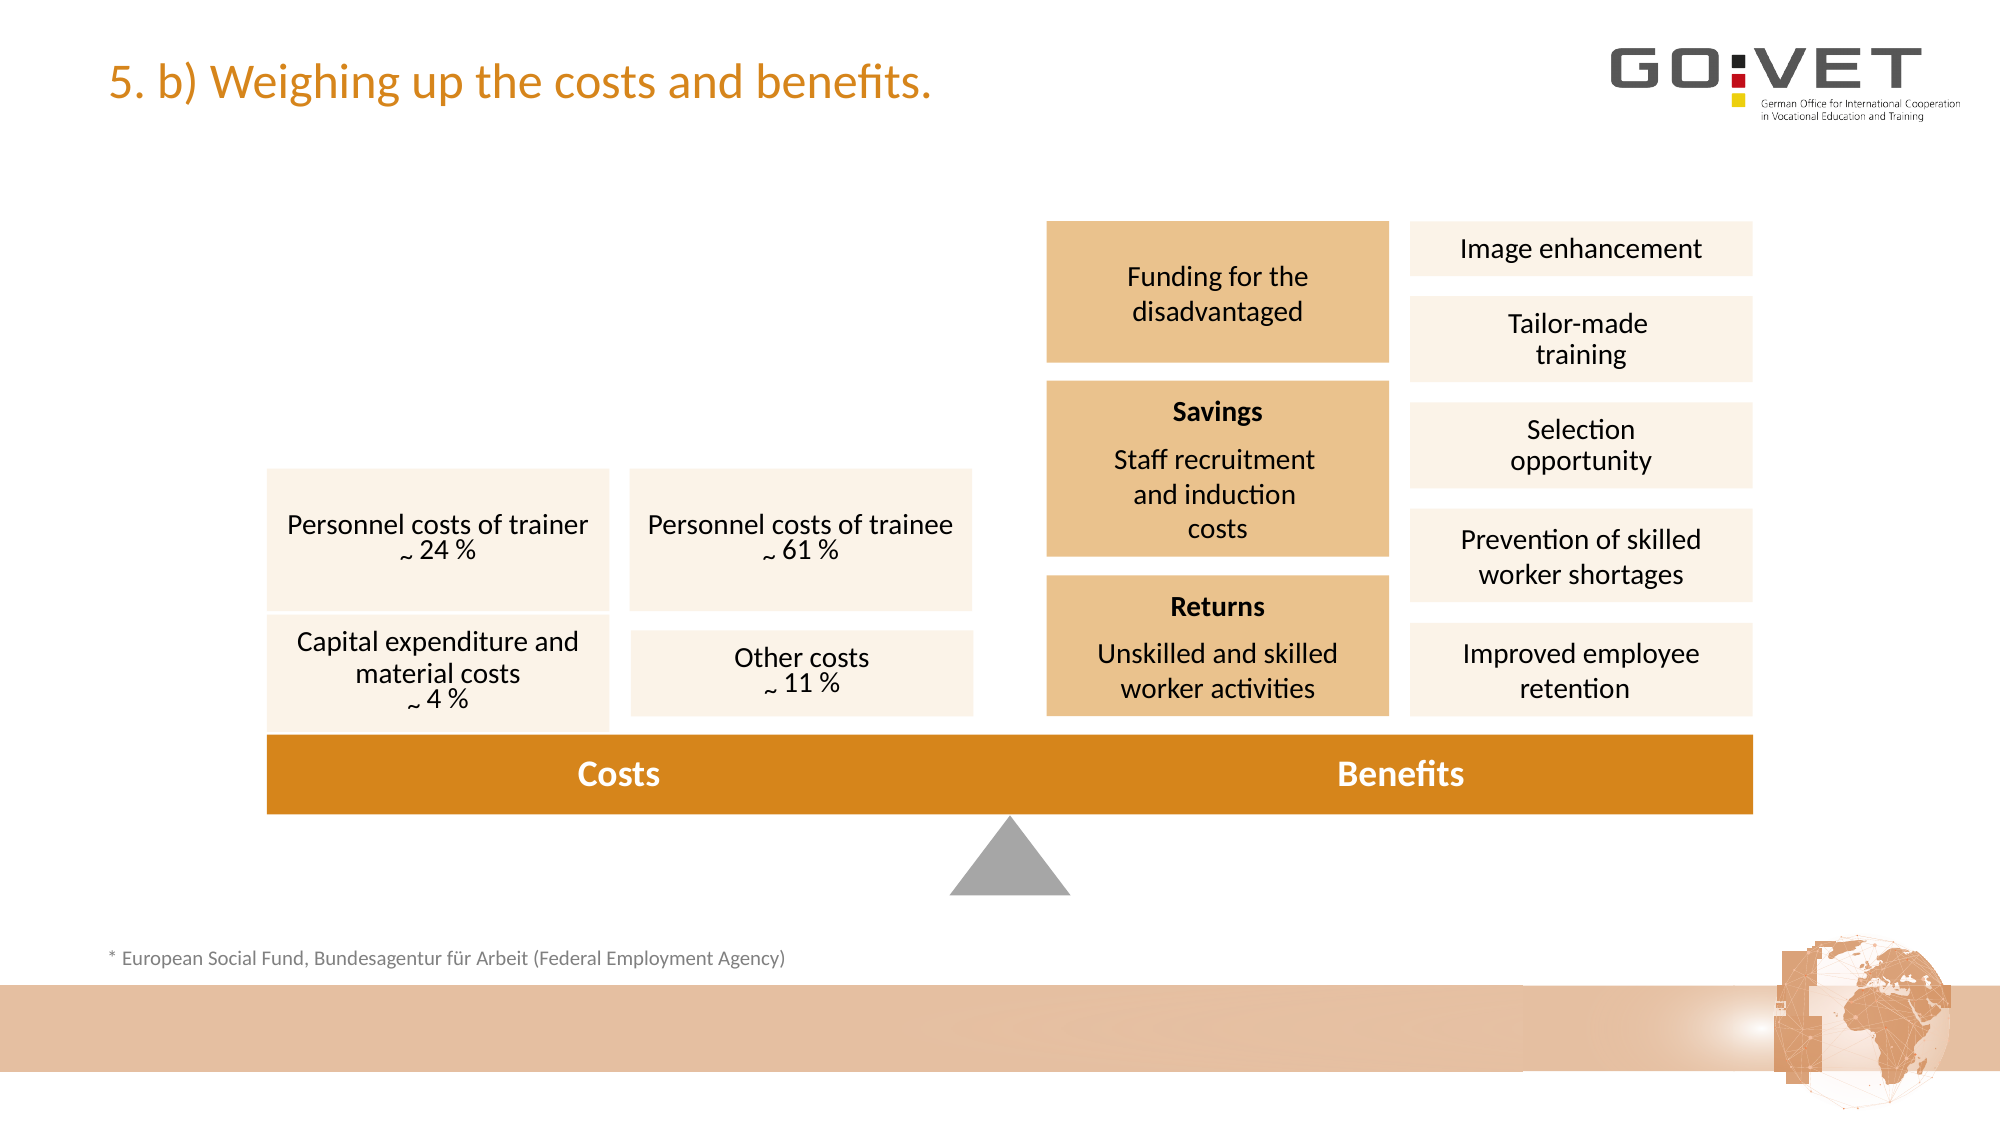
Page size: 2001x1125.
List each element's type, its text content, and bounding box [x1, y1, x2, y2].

text_box Selection opportunity [1410, 402, 1753, 489]
text_box Returns Unskilled and skilled worker activities [1046, 575, 1390, 717]
text_box * European Social Fund, Bundesagentur für Arbeit (Federal Employment Agency) [87, 937, 1286, 978]
text_box Other costs ~ 11 % [630, 630, 974, 717]
text_box Savings Staff recruitment and induction costs [1046, 380, 1390, 557]
text_box Tailor-made training [1410, 296, 1753, 383]
text_box Personnel costs of trainee ~ 61 % [629, 468, 973, 612]
picture [1611, 48, 1960, 122]
text_box Improved employee retention [1410, 622, 1753, 717]
text_box Funding for the disadvantaged [1046, 221, 1390, 363]
text_box Image enhancement [1410, 221, 1753, 277]
text_box Costs [264, 739, 974, 810]
text_box Personnel costs of trainer ~ 24 % [266, 468, 610, 612]
text_box Prevention of skilled worker shortages [1410, 508, 1753, 603]
title 5. b) Weighing up the costs and benefits. [108, 48, 1585, 122]
text_box [947, 816, 1073, 897]
text_box [266, 733, 1754, 816]
text_box Benefits [1046, 739, 1756, 810]
text_box Capital expenditure and material costs ~ 4 % [266, 614, 610, 732]
